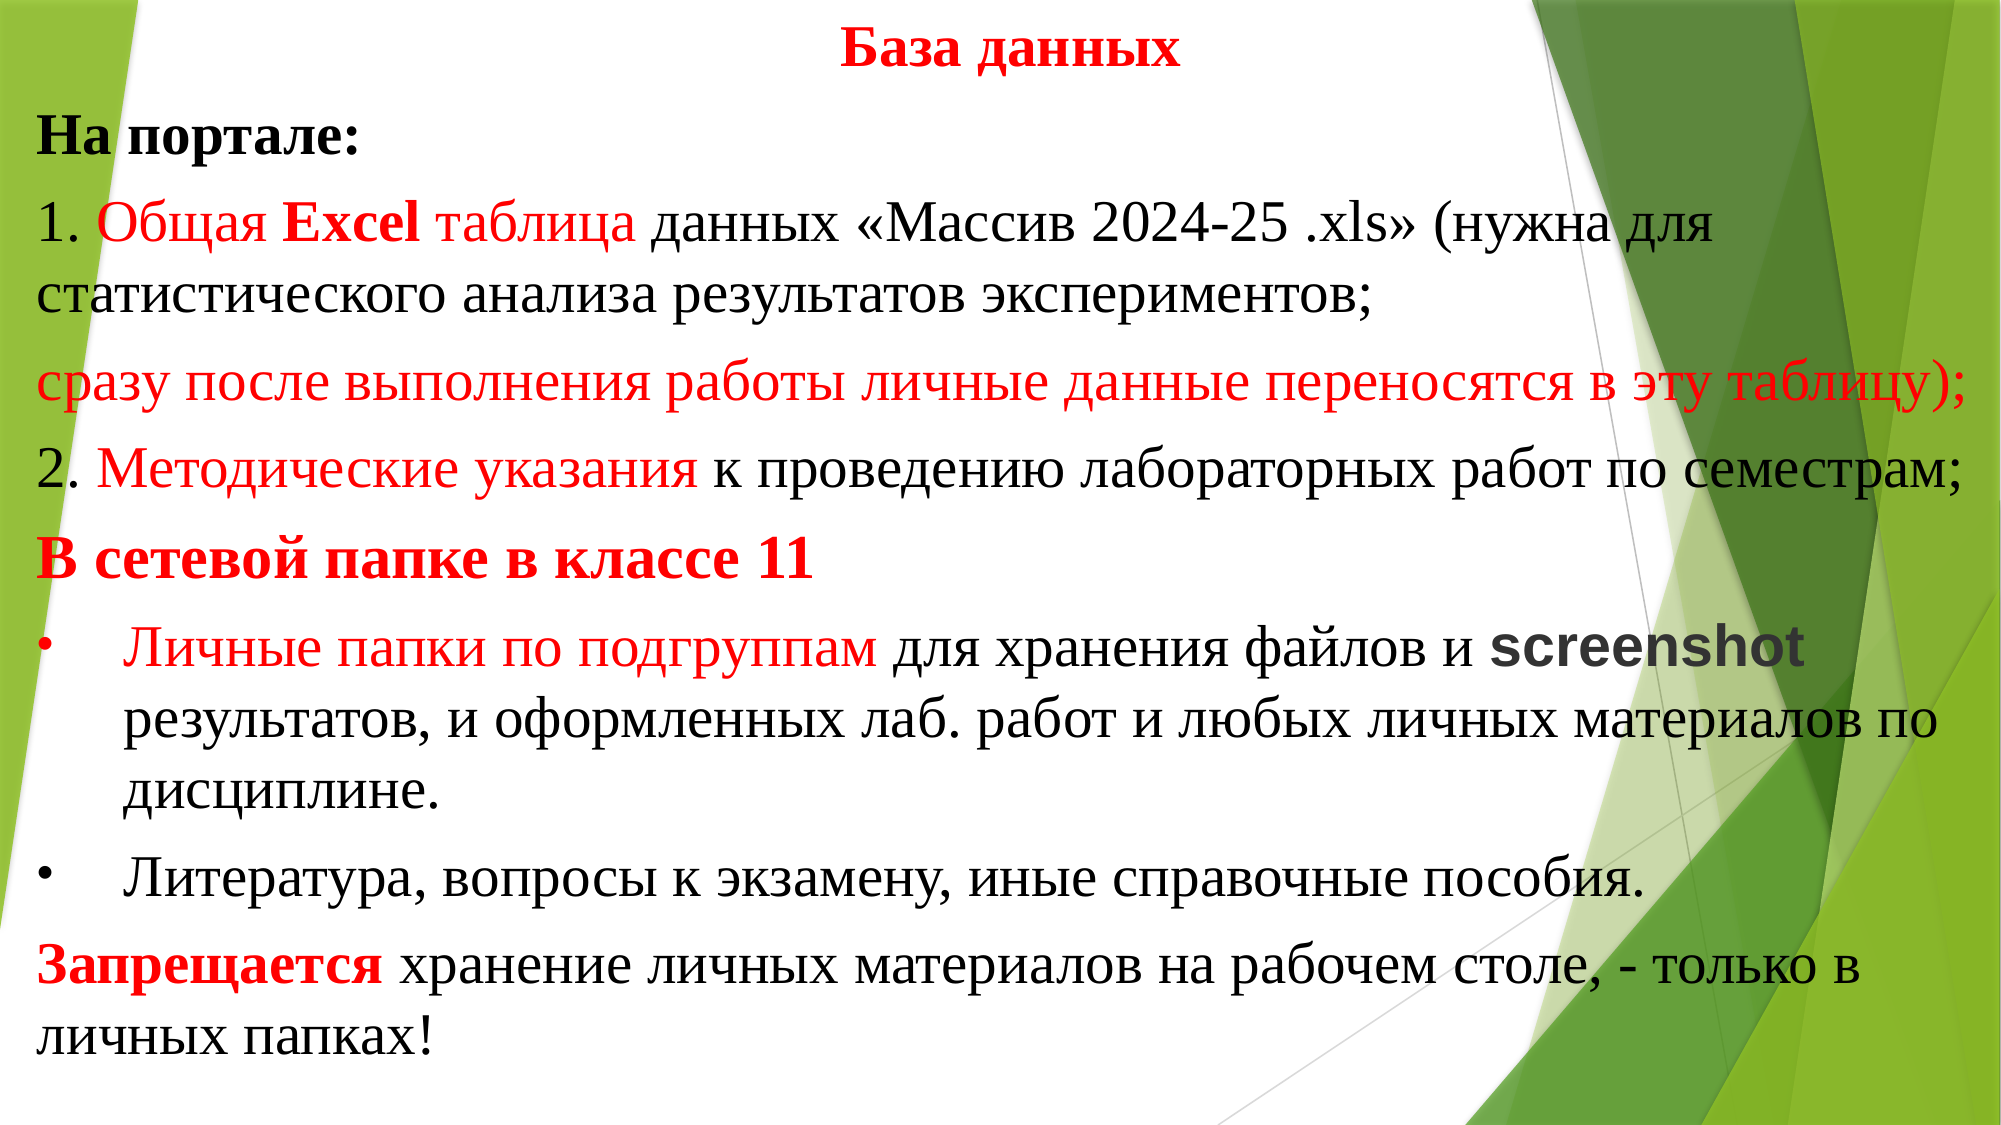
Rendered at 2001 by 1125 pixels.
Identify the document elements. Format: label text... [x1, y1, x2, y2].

subtitle База данных На портале: 1. Общая Excel таблица данных «Массив 2024-25 .xls» (нужна для статистического анализа результатов экспериментов; сразу после выполнения работы личные данные переносятся в эту таблицу); 2. Методические указания к проведению лабораторных работ по семестрам; В сетевой папке в классе 11 Личные папки по подгруппам для хранения файлов и screenshot результатов, и оформленных лаб. работ и любых личных материалов по дисциплине. Литература, вопросы к экзамену, иные справочные пособия. Запрещается хранение личных материалов на рабочем столе, - только в личных папках! [21, 0, 2000, 1125]
